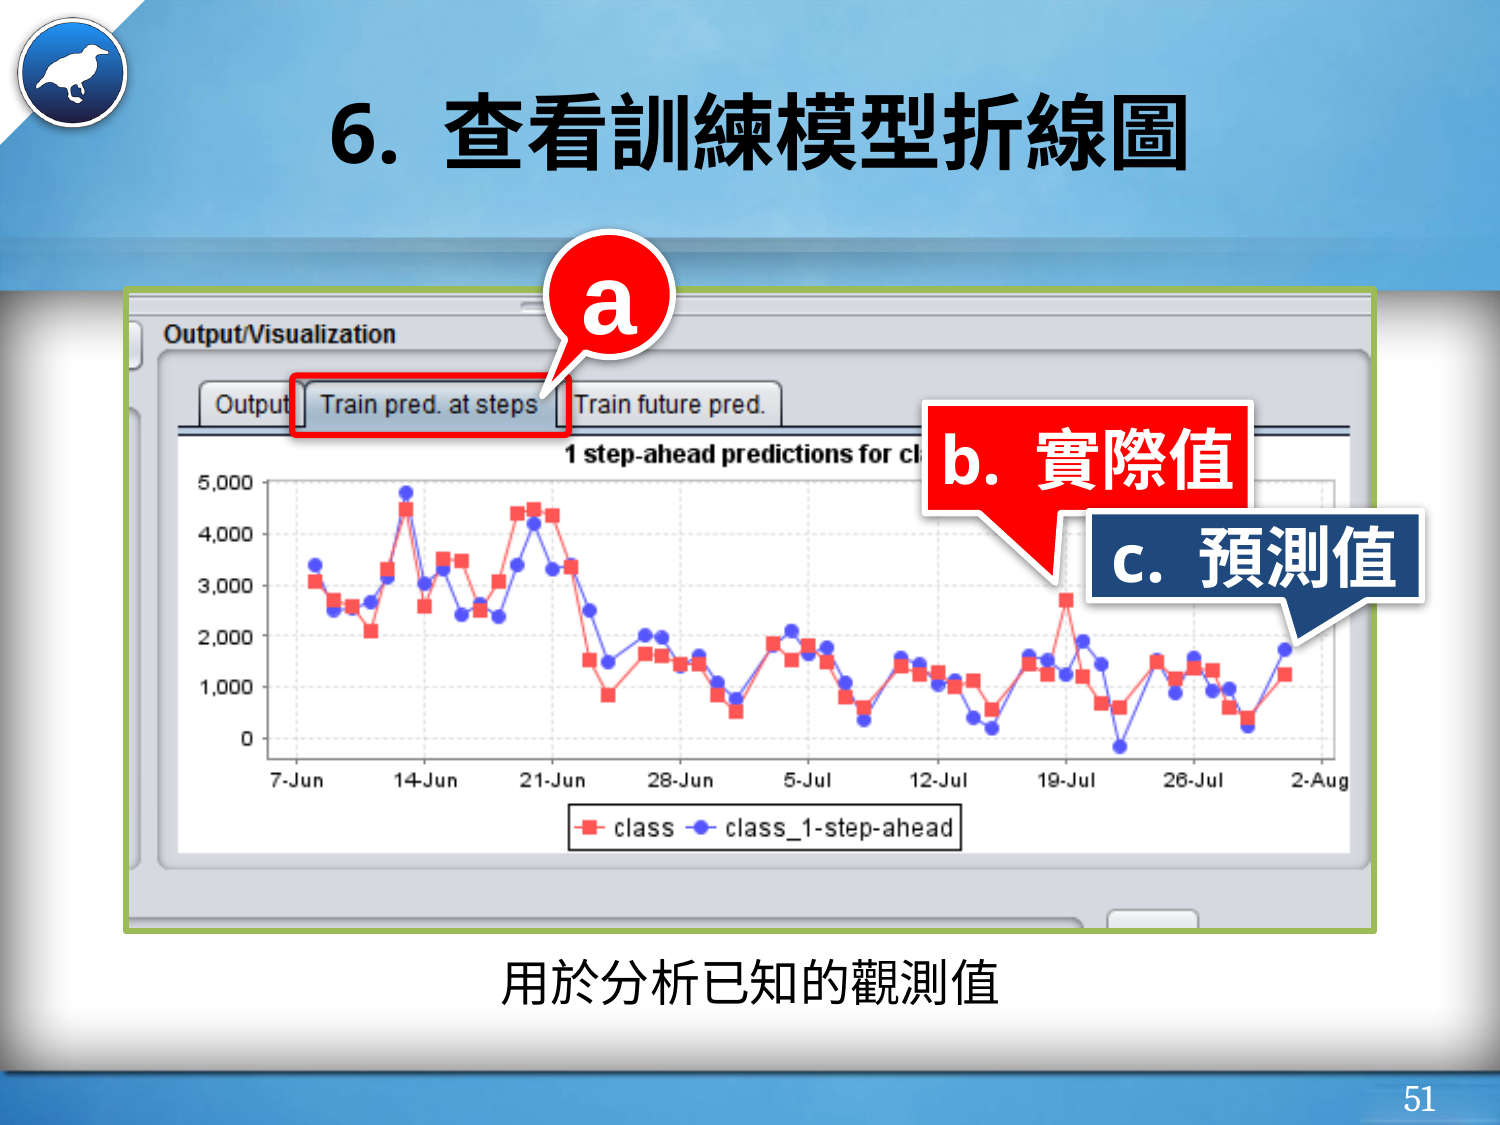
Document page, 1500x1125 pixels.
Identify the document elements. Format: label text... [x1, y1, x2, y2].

text_box c. 預測值 [1376, 511, 1422, 601]
text_box a [546, 231, 673, 290]
text_box [0, 0, 145, 145]
slide_number ‹#› [1350, 1074, 1488, 1118]
list 用於分析已知的觀測值 [78, 927, 1422, 1066]
picture [0, 0, 1500, 1125]
title 6. 查看訓練模型折線圖 [78, 27, 1422, 232]
